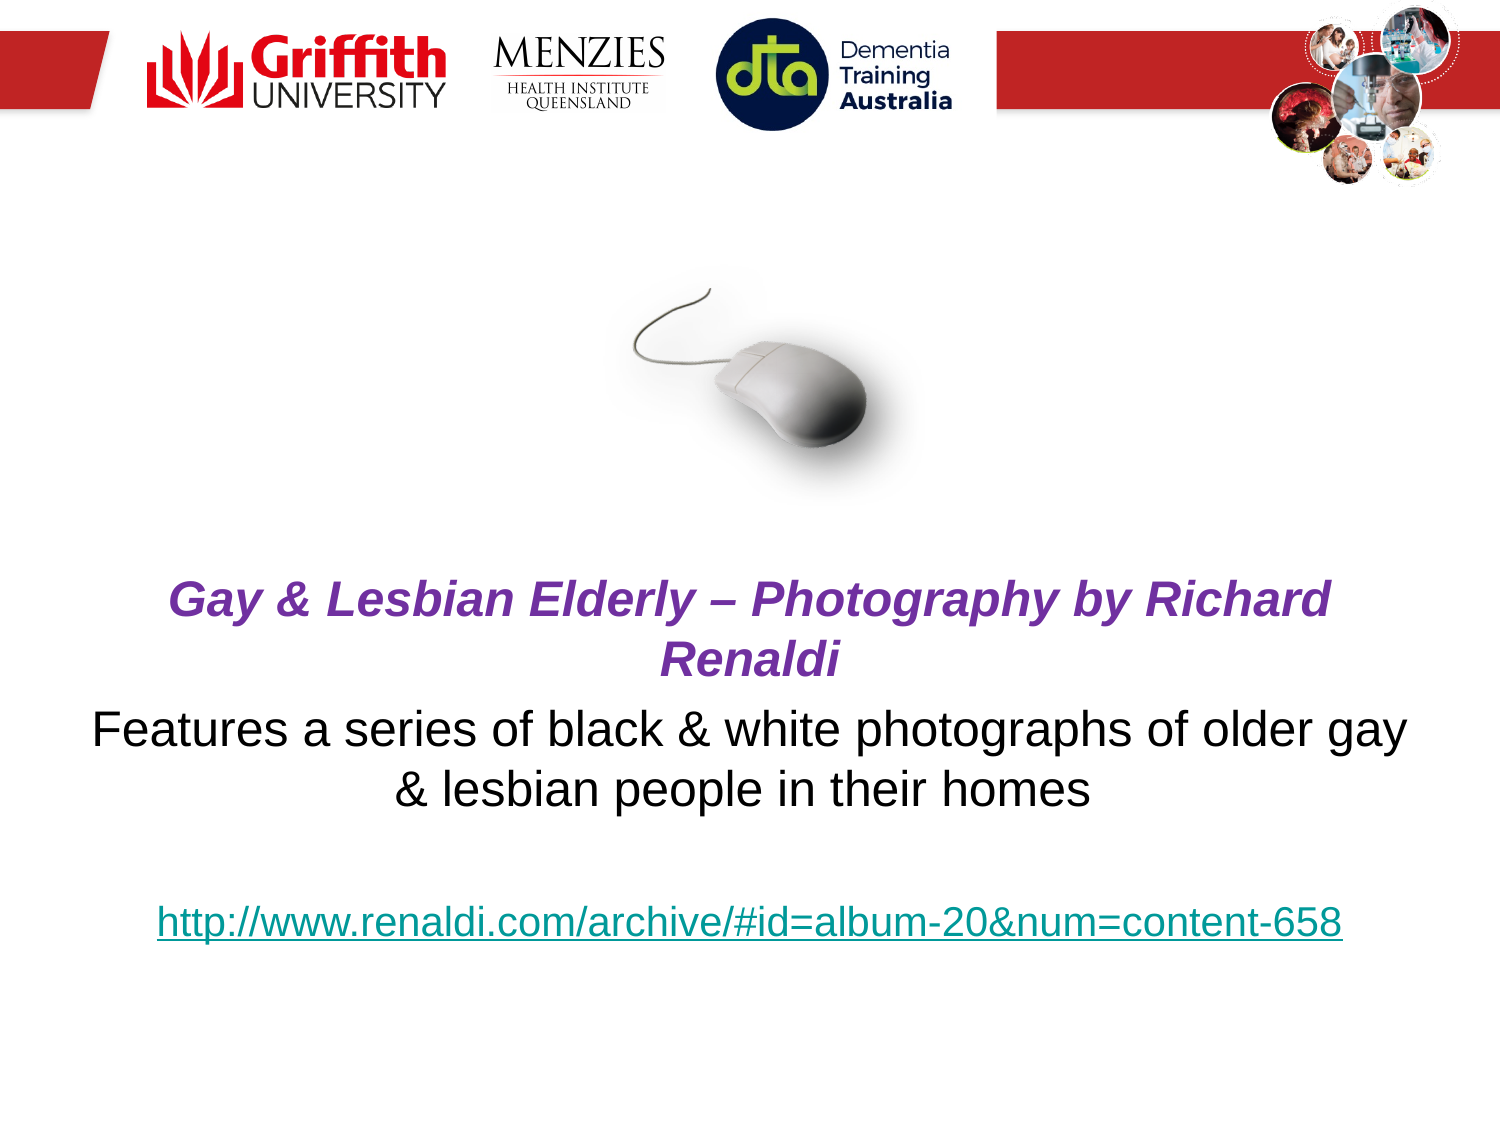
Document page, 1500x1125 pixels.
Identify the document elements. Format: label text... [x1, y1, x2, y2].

picture [147, 30, 446, 108]
list Gay & Lesbian Elderly – Photography by Richard Renaldi Features a series of black & white photographs of older gay & lesbian people in their homes http://www.renaldi.com/archive/#id=album-20&num=content-658 [75, 278, 1425, 1005]
picture [1269, 0, 1462, 187]
picture [491, 33, 666, 113]
picture [677, 6, 997, 138]
picture [620, 256, 880, 491]
